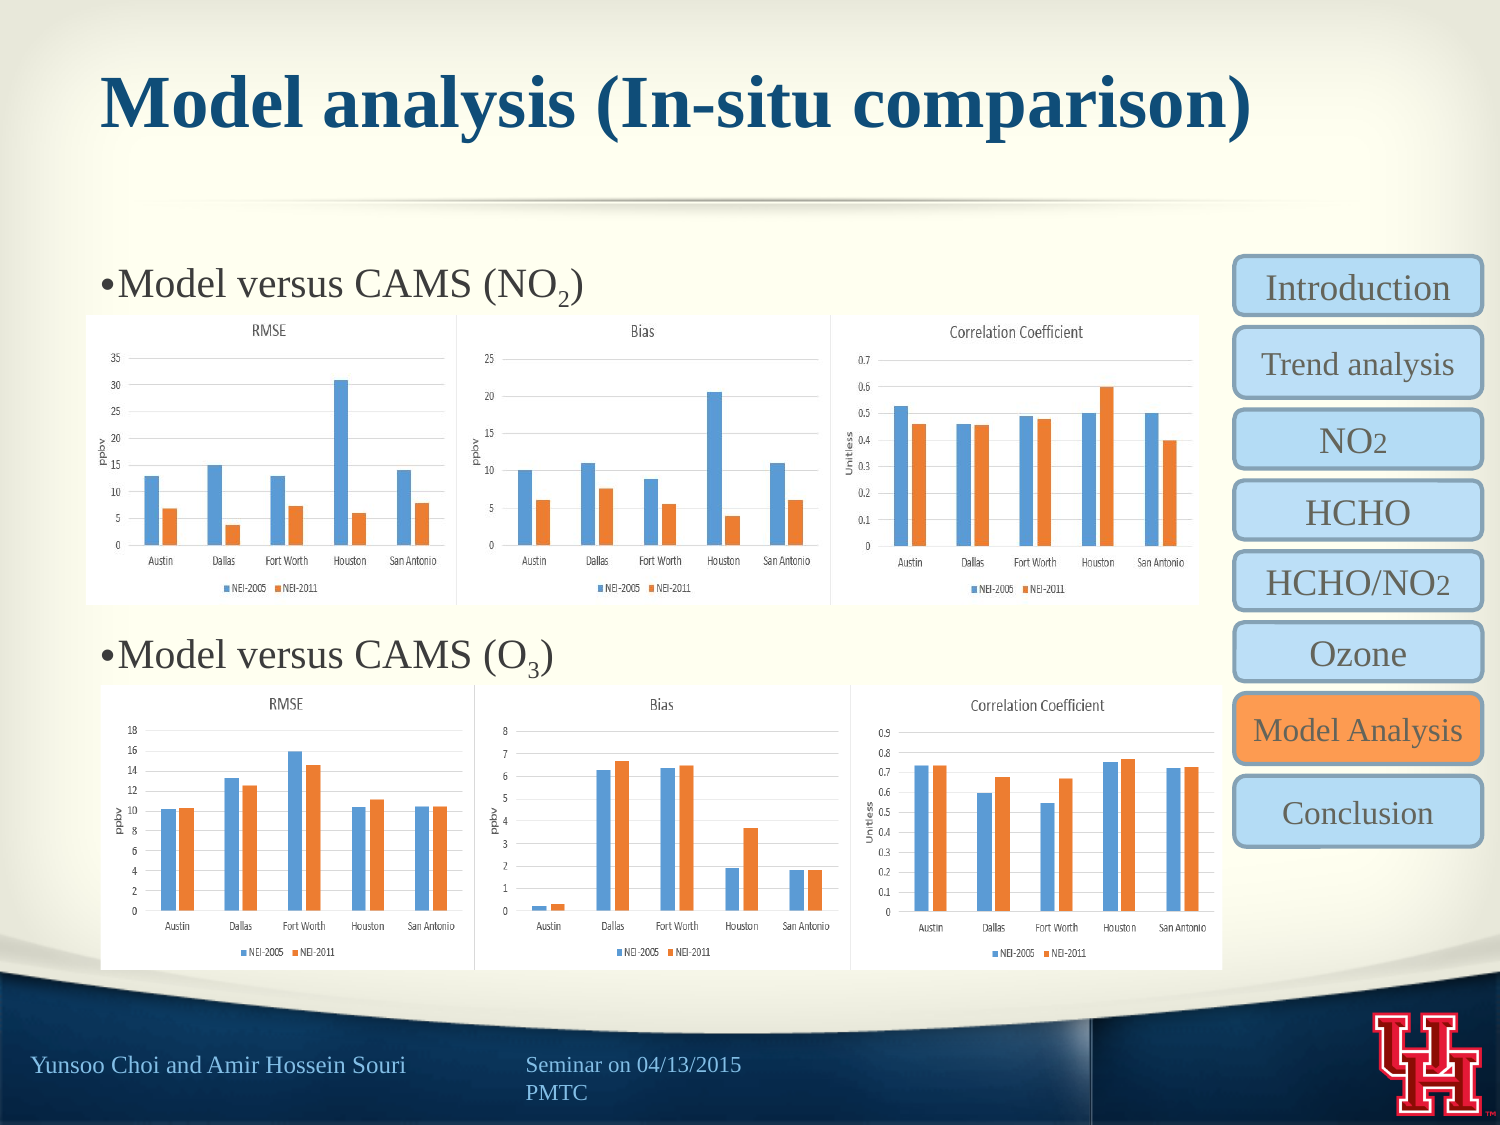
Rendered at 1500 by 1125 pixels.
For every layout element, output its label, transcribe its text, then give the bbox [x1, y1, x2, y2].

text_box Introduction [1232, 253, 1485, 318]
text_box NO2 [1232, 407, 1485, 471]
text_box Model Analysis [1232, 690, 1485, 767]
text_box HCHO [1232, 478, 1485, 542]
picture [0, 0, 1500, 1125]
title Model analysis (In-situ comparison) [100, 52, 1400, 194]
text_box Trend analysis [1232, 324, 1485, 400]
list Model versus CAMS (NO2) Model versus CAMS (O3) [100, 255, 1211, 684]
text_box Conclusion [1232, 773, 1485, 849]
text_box HCHO/NO2 [1232, 549, 1485, 613]
text_box Ozone [1232, 620, 1485, 684]
